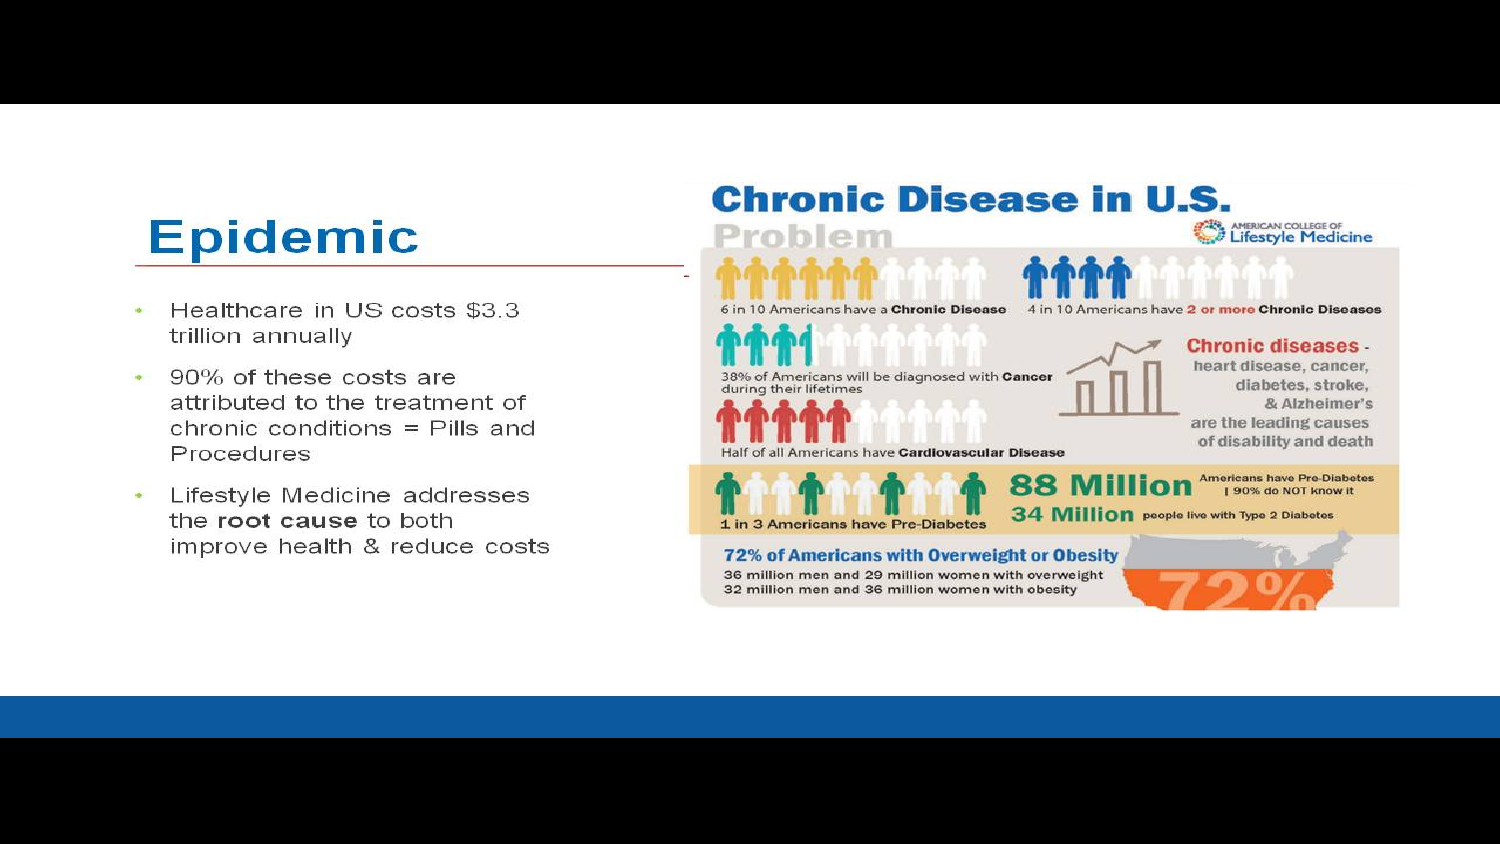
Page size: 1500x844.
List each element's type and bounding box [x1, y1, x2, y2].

picture [0, 104, 1500, 738]
